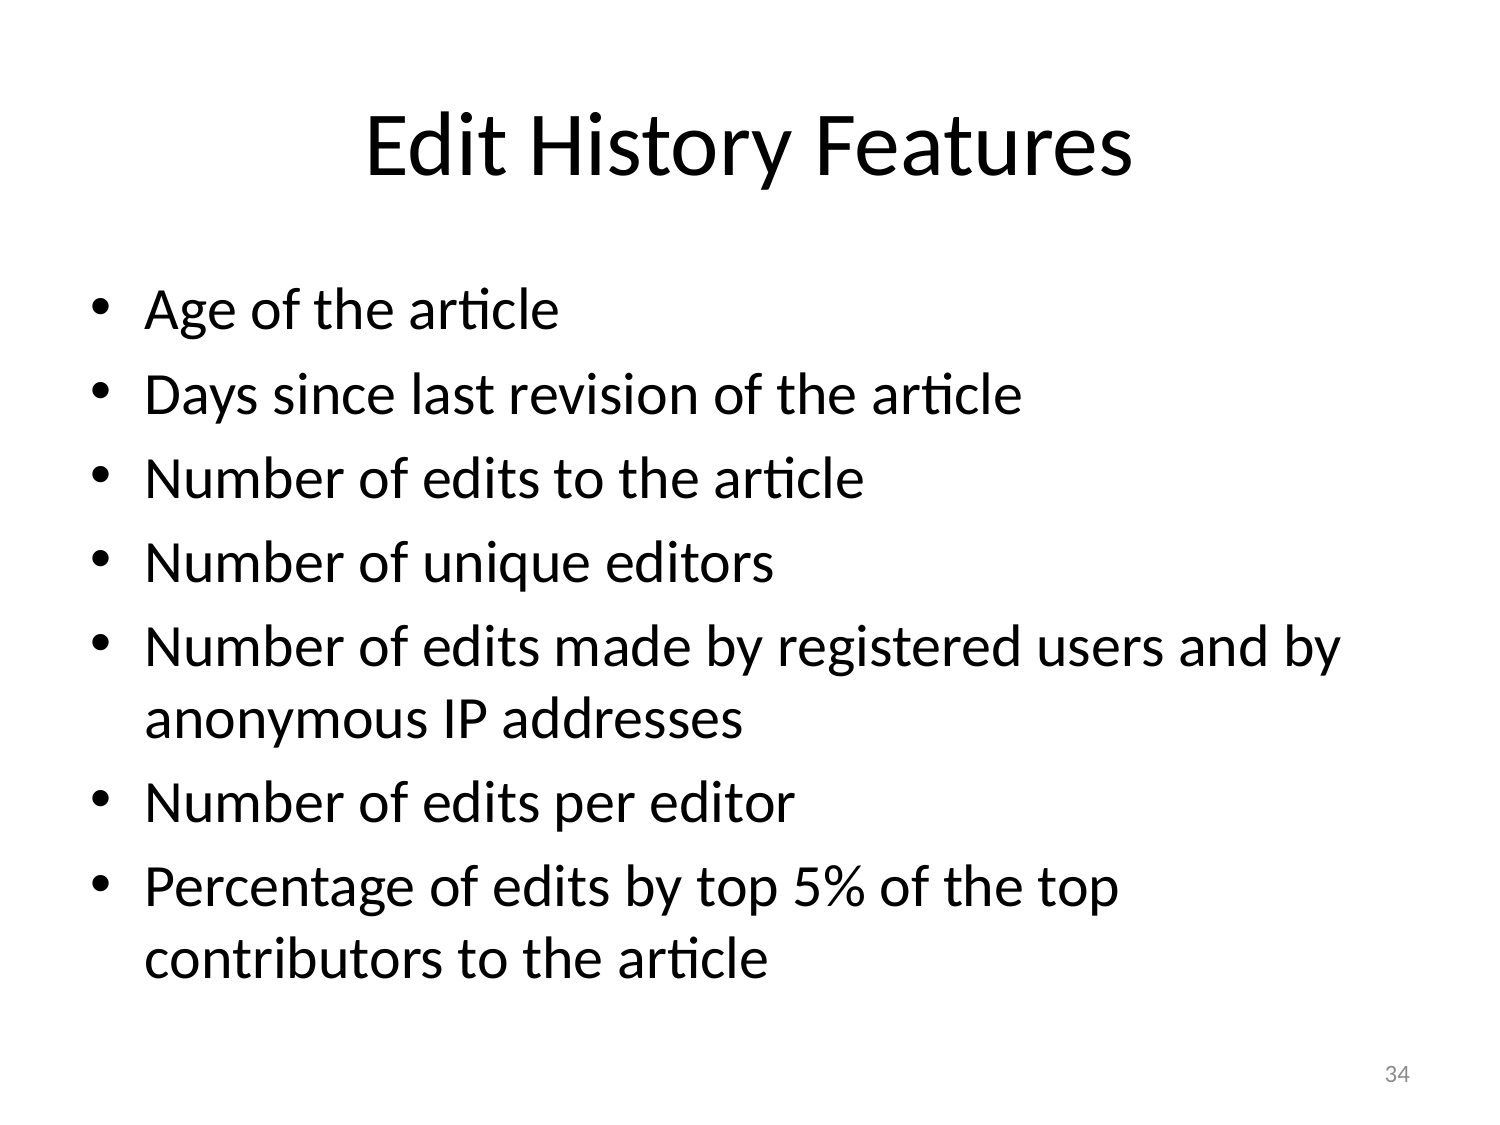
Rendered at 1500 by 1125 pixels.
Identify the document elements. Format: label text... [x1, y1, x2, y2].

slide_number 34 [1074, 1042, 1425, 1103]
title Edit History Features [75, 45, 1425, 233]
list Age of the article Days since last revision of the article Number of edits to the article Number of unique editors Number of edits made by registered users and by anonymous IP addresses Number of edits per editor Percentage of edits by top 5% of the top contributors to the article [75, 262, 1425, 1005]
